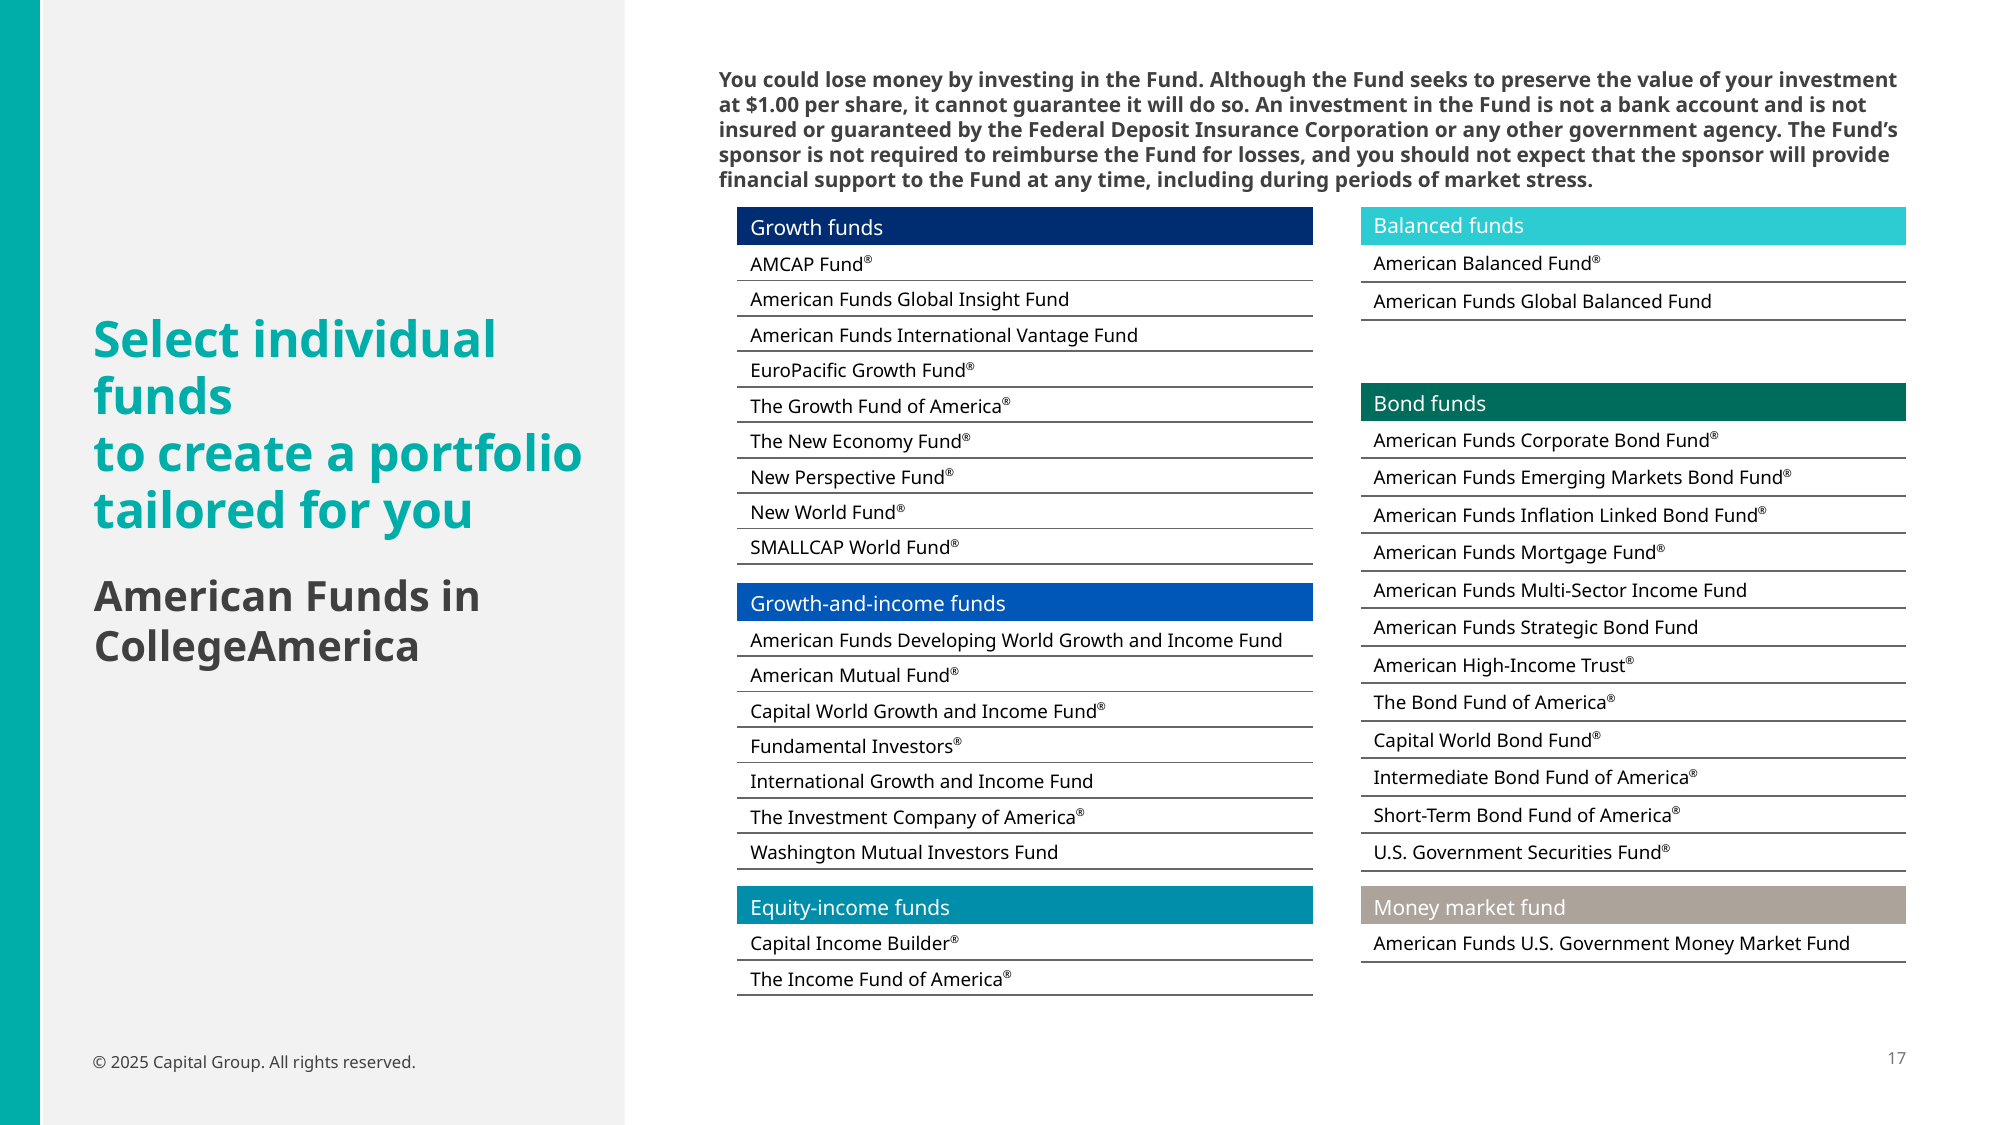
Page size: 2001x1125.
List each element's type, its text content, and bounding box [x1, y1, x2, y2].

table_cell American Funds Corporate Bond Fund® [1361, 421, 1906, 457]
table_cell New Perspective Fund® [737, 459, 1313, 492]
table_header Balanced funds [1361, 207, 1906, 245]
table_cell American High-Income Trust® [1361, 647, 1906, 682]
text_box [43, 0, 625, 1125]
table_header Bond funds [1361, 383, 1906, 421]
table_cell American Funds Global Balanced Fund [1361, 283, 1906, 319]
table_cell Washington Mutual Investors Fund [737, 834, 1313, 868]
table_cell International Growth and Income Fund [737, 763, 1313, 797]
table_cell Capital World Growth and Income Fund® [737, 692, 1313, 726]
slide_number 17 [1788, 1049, 1907, 1072]
table_cell The Growth Fund of America® [737, 388, 1313, 421]
table_cell American Funds Emerging Markets Bond Fund® [1361, 459, 1906, 495]
table_cell The Bond Fund of America® [1361, 684, 1906, 720]
table_cell Short-Term Bond Fund of America® [1361, 797, 1906, 832]
text_box [0, 0, 40, 1125]
table_cell The Investment Company of America® [737, 799, 1313, 832]
text_box © 2025 Capital Group. All rights reserved. [92, 1050, 417, 1072]
table_cell American Funds Developing World Growth and Income Fund [737, 621, 1313, 655]
table_cell Capital World Bond Fund® [1361, 722, 1906, 757]
table_cell EuroPacific Growth Fund® [737, 352, 1313, 386]
table_cell The New Economy Fund® [737, 423, 1313, 457]
table_cell American Funds Inflation Linked Bond Fund® [1361, 497, 1906, 532]
table_cell American Funds Mortgage Fund® [1361, 534, 1906, 570]
table_cell Intermediate Bond Fund of America® [1361, 759, 1906, 795]
table_cell Fundamental Investors® [737, 728, 1313, 762]
table_header Growth funds [737, 207, 1313, 245]
table_header Equity-income funds [737, 886, 1313, 924]
table_cell Capital Income Builder® [737, 924, 1313, 959]
table_header Growth-and-income funds [737, 583, 1313, 621]
text_box You could lose money by investing in the Fund. Although the Fund seeks to preserve the value of your investment at $1.00 per share, it cannot guarantee it will do so. An investment in the Fund is not a bank account and is not insured or guaranteed by the Federal Deposit Insurance Corporation or any other government agency. The Fund’s sponsor is not required to reimburse the Fund for losses, and you should not expect that the sponsor will provide financial support to the Fund at any time, including during periods of market stress. [718, 66, 1908, 192]
table_cell American Funds Strategic Bond Fund [1361, 609, 1906, 645]
table_cell American Funds International Vantage Fund [737, 317, 1313, 350]
list American Funds in CollegeAmerica [93, 569, 560, 796]
table_cell U.S. Government Securities Fund® [1361, 834, 1906, 870]
table_cell New World Fund® [737, 494, 1313, 528]
table_header Money market fund [1361, 886, 1906, 924]
table_cell American Mutual Fund® [737, 657, 1313, 691]
table_cell American Balanced Fund® [1361, 245, 1906, 281]
table_cell American Funds Global Insight Fund [737, 281, 1313, 315]
title Select individual funds to create a portfolio tailored for you [93, 310, 624, 541]
table_cell The Income Fund of America® [737, 961, 1313, 994]
table_cell SMALLCAP World Fund® [737, 529, 1313, 563]
table_cell AMCAP Fund® [737, 245, 1313, 280]
table_cell American Funds U.S. Government Money Market Fund [1361, 924, 1906, 961]
table_cell American Funds Multi-Sector Income Fund [1361, 572, 1906, 607]
